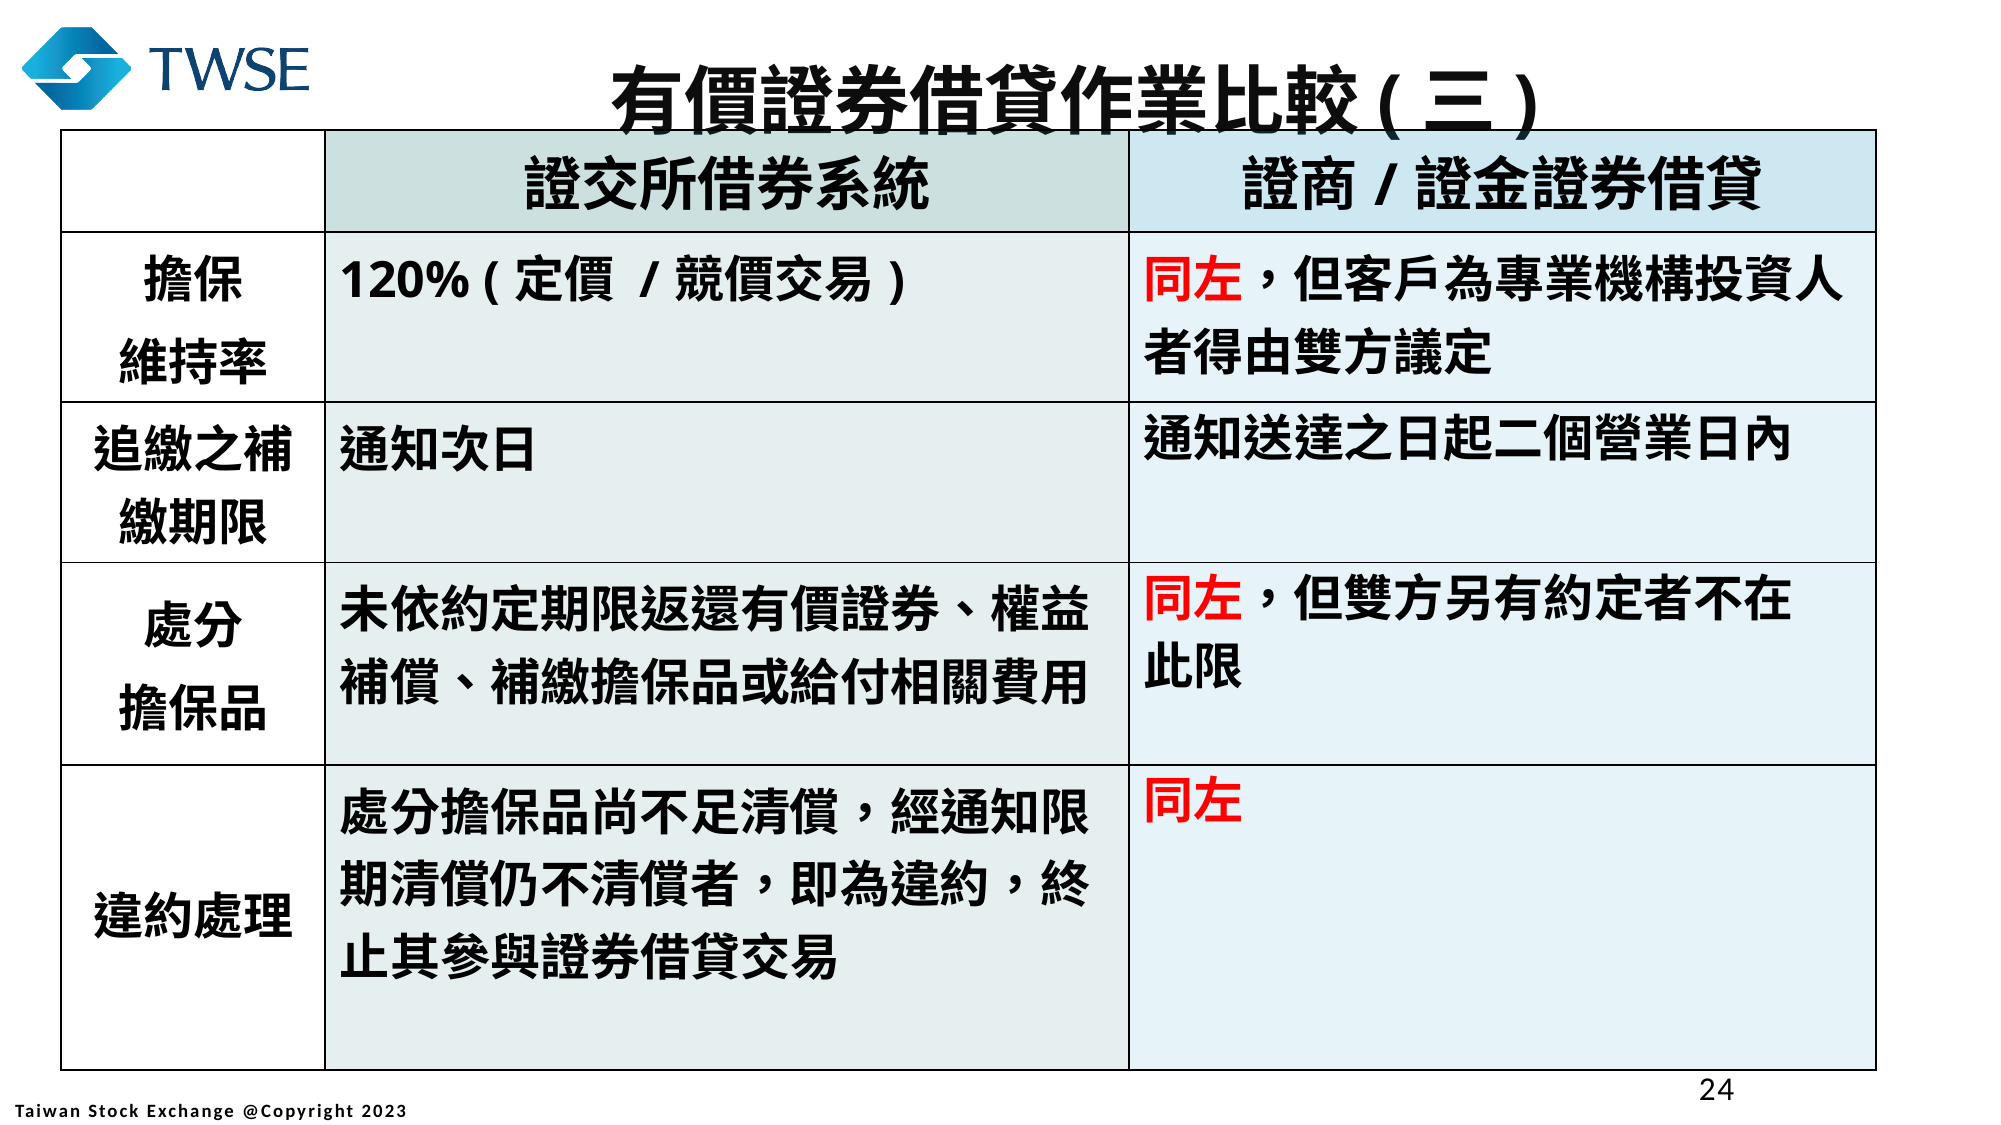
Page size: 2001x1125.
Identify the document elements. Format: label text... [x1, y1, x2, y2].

table_header 證商/證金證券借貸 [1130, 131, 1875, 231]
table_cell 同左 [1130, 766, 1875, 1069]
table_cell 追繳之補繳期限 [62, 403, 324, 562]
table_header 證交所借券系統 [326, 131, 1128, 231]
text_box 有價證券借貸作業比較(三) [249, 28, 1900, 193]
table_cell 處分 擔保品 [62, 563, 324, 764]
table_cell 處分擔保品尚不足清償，經通知限期清償仍不清償者，即為違約，終止其參與證券借貸交易 [326, 766, 1128, 1069]
picture [9, 15, 326, 123]
table_cell 擔保 維持率 [62, 233, 324, 401]
table_header [62, 131, 324, 231]
table_cell 120% (定價 /競價交易) [326, 233, 1128, 401]
slide_number 24 [1436, 1071, 1750, 1125]
table_cell 同左，但雙方另有約定者不在 此限 [1130, 563, 1875, 764]
table_cell 同左，但客戶為專業機構投資人者得由雙方議定 [1130, 233, 1875, 401]
table_cell 未依約定期限返還有價證券、權益補償、補繳擔保品或給付相關費用 [326, 563, 1128, 764]
table_cell 通知送達之日起二個營業日內 [1130, 403, 1875, 562]
table_cell 通知次日 [326, 403, 1128, 562]
table_cell 違約處理 [62, 766, 324, 1069]
